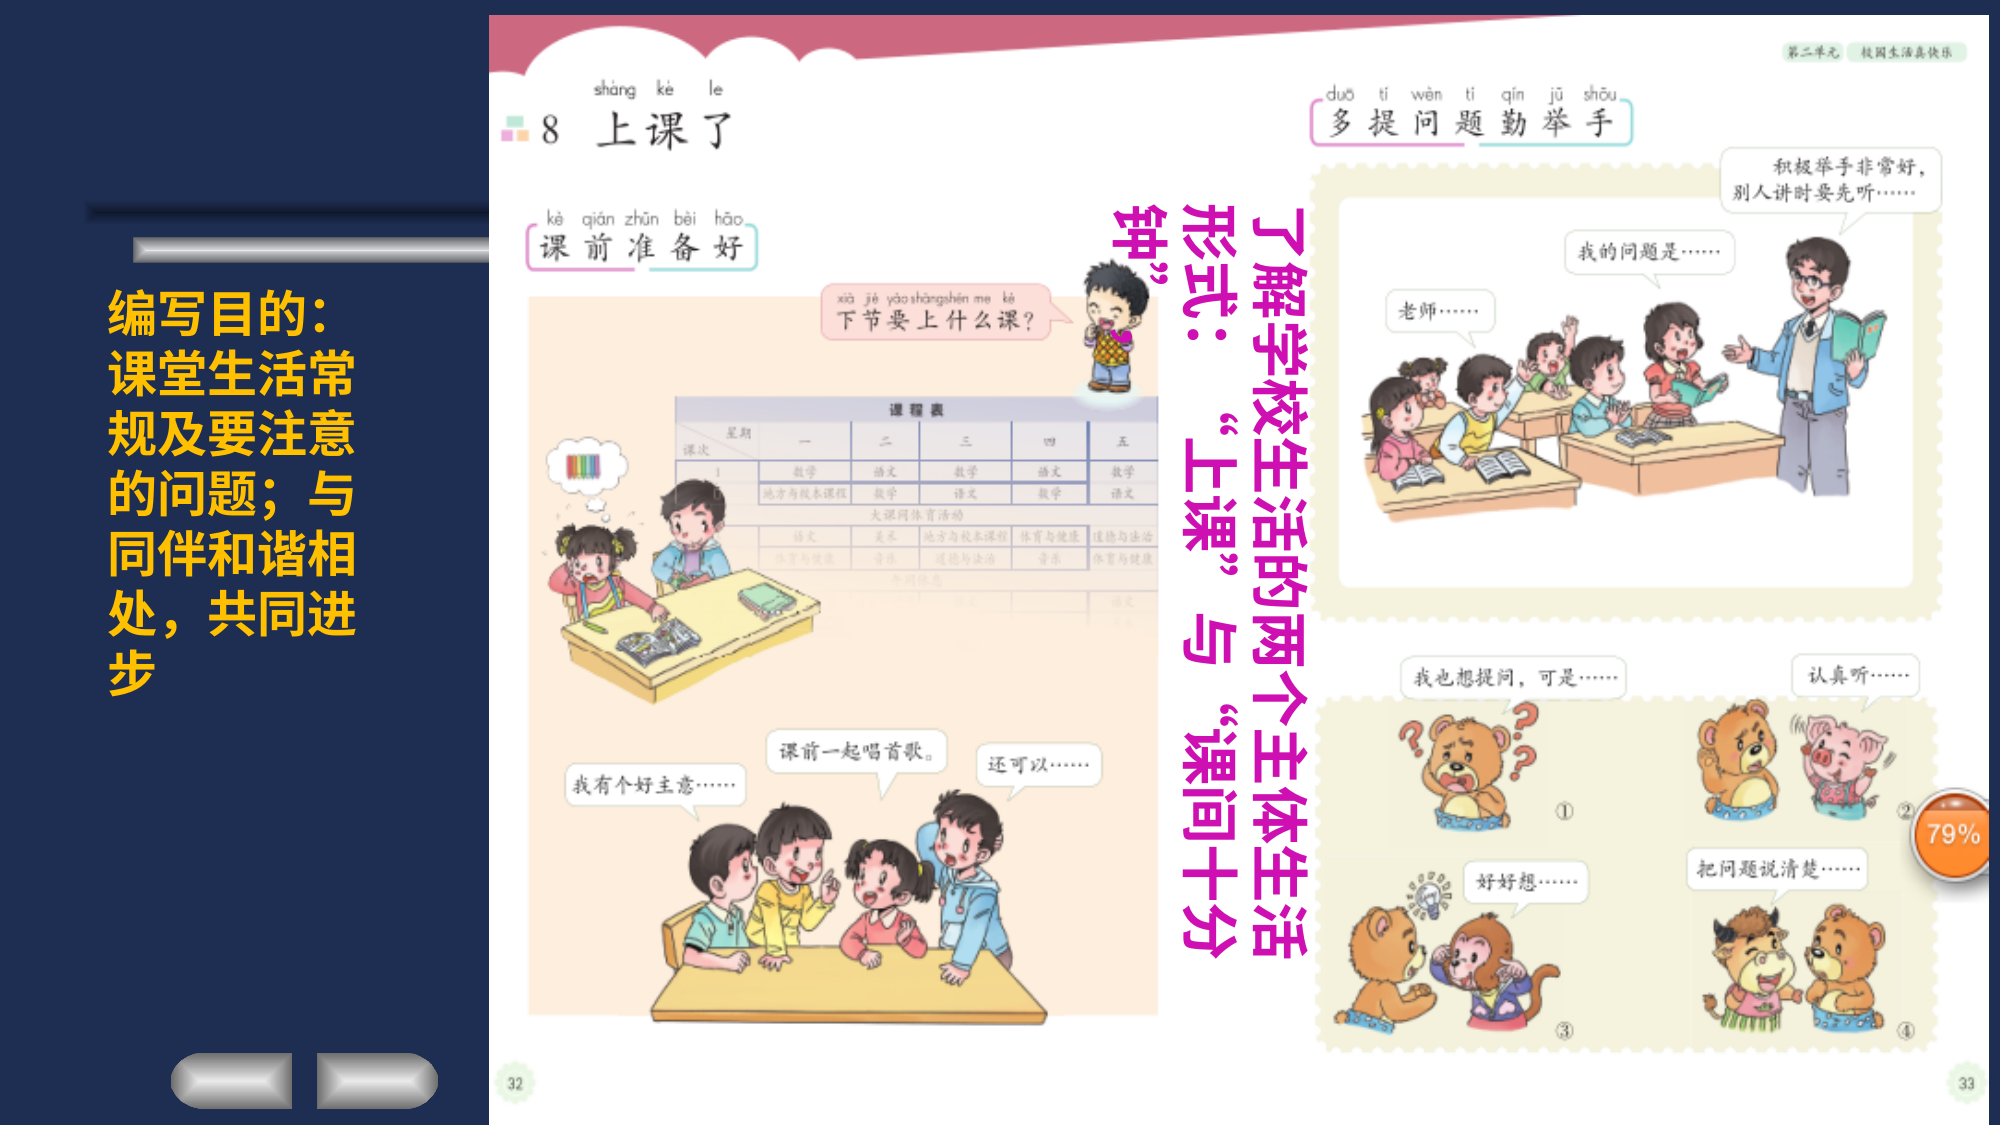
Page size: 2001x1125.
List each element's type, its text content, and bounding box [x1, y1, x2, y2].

text_box 编写目的：课堂生活常规及要注意的问题；与同伴和谐相处，共同进步 [92, 275, 383, 711]
picture [488, 14, 1990, 1125]
